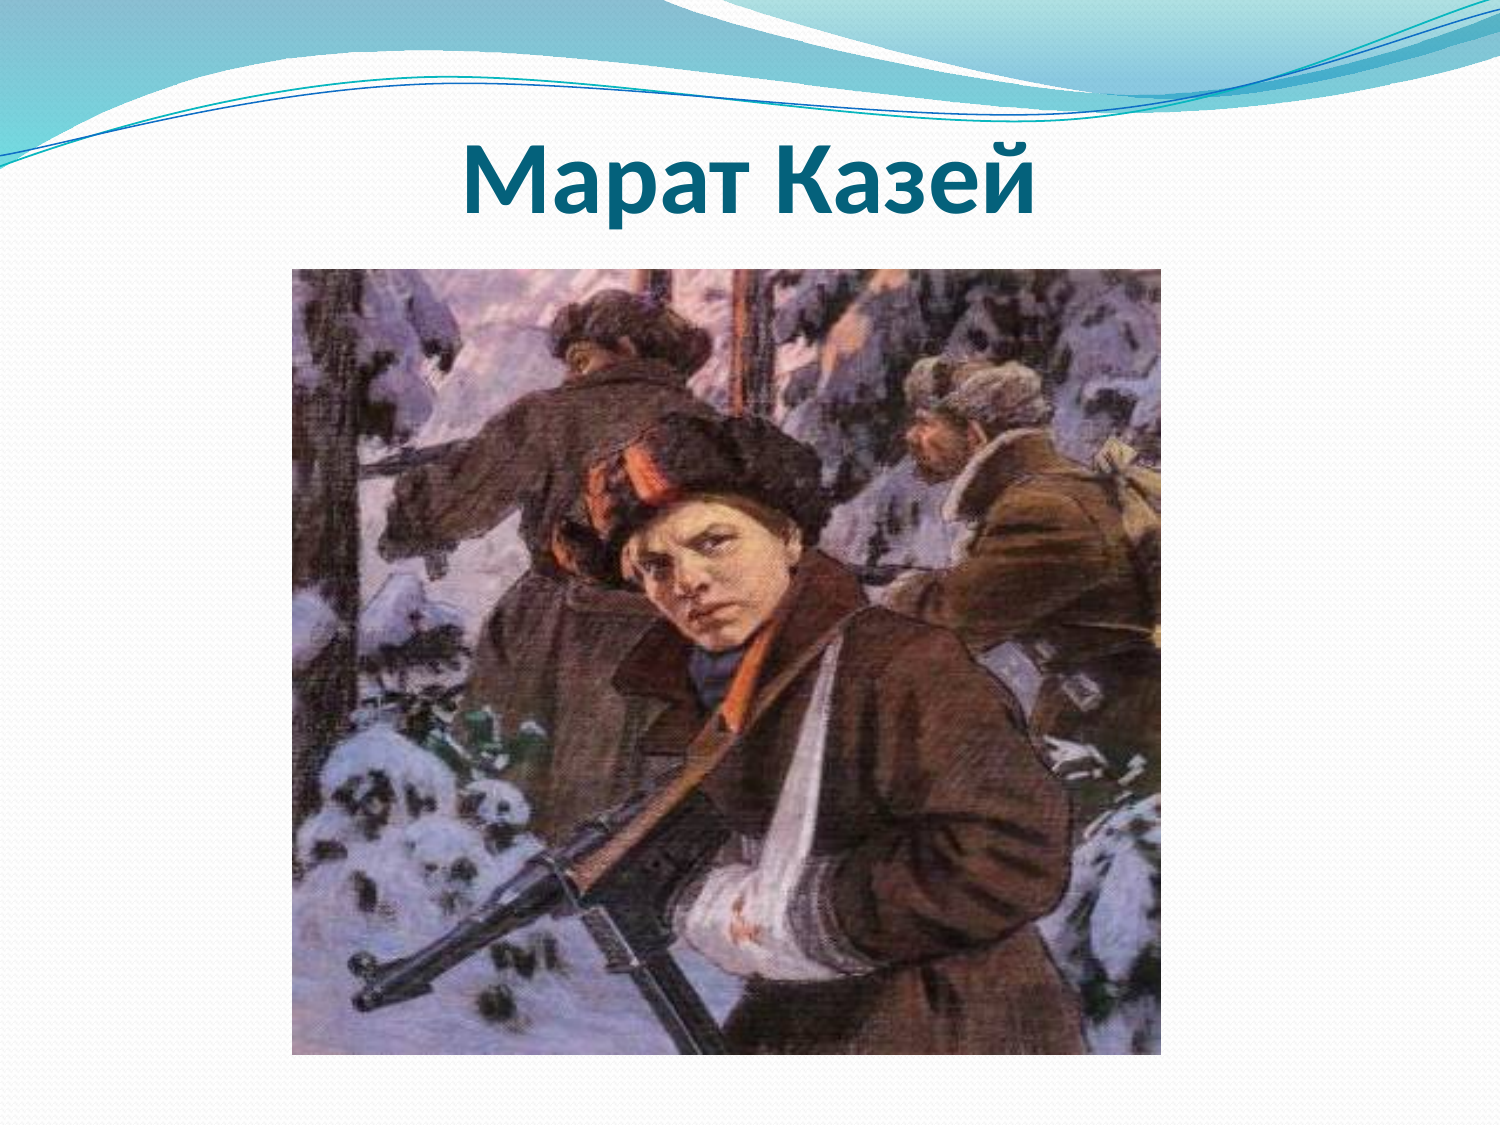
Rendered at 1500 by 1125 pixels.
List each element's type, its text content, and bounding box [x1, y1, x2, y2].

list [292, 269, 1161, 1055]
title Марат Казей [75, 46, 1425, 235]
